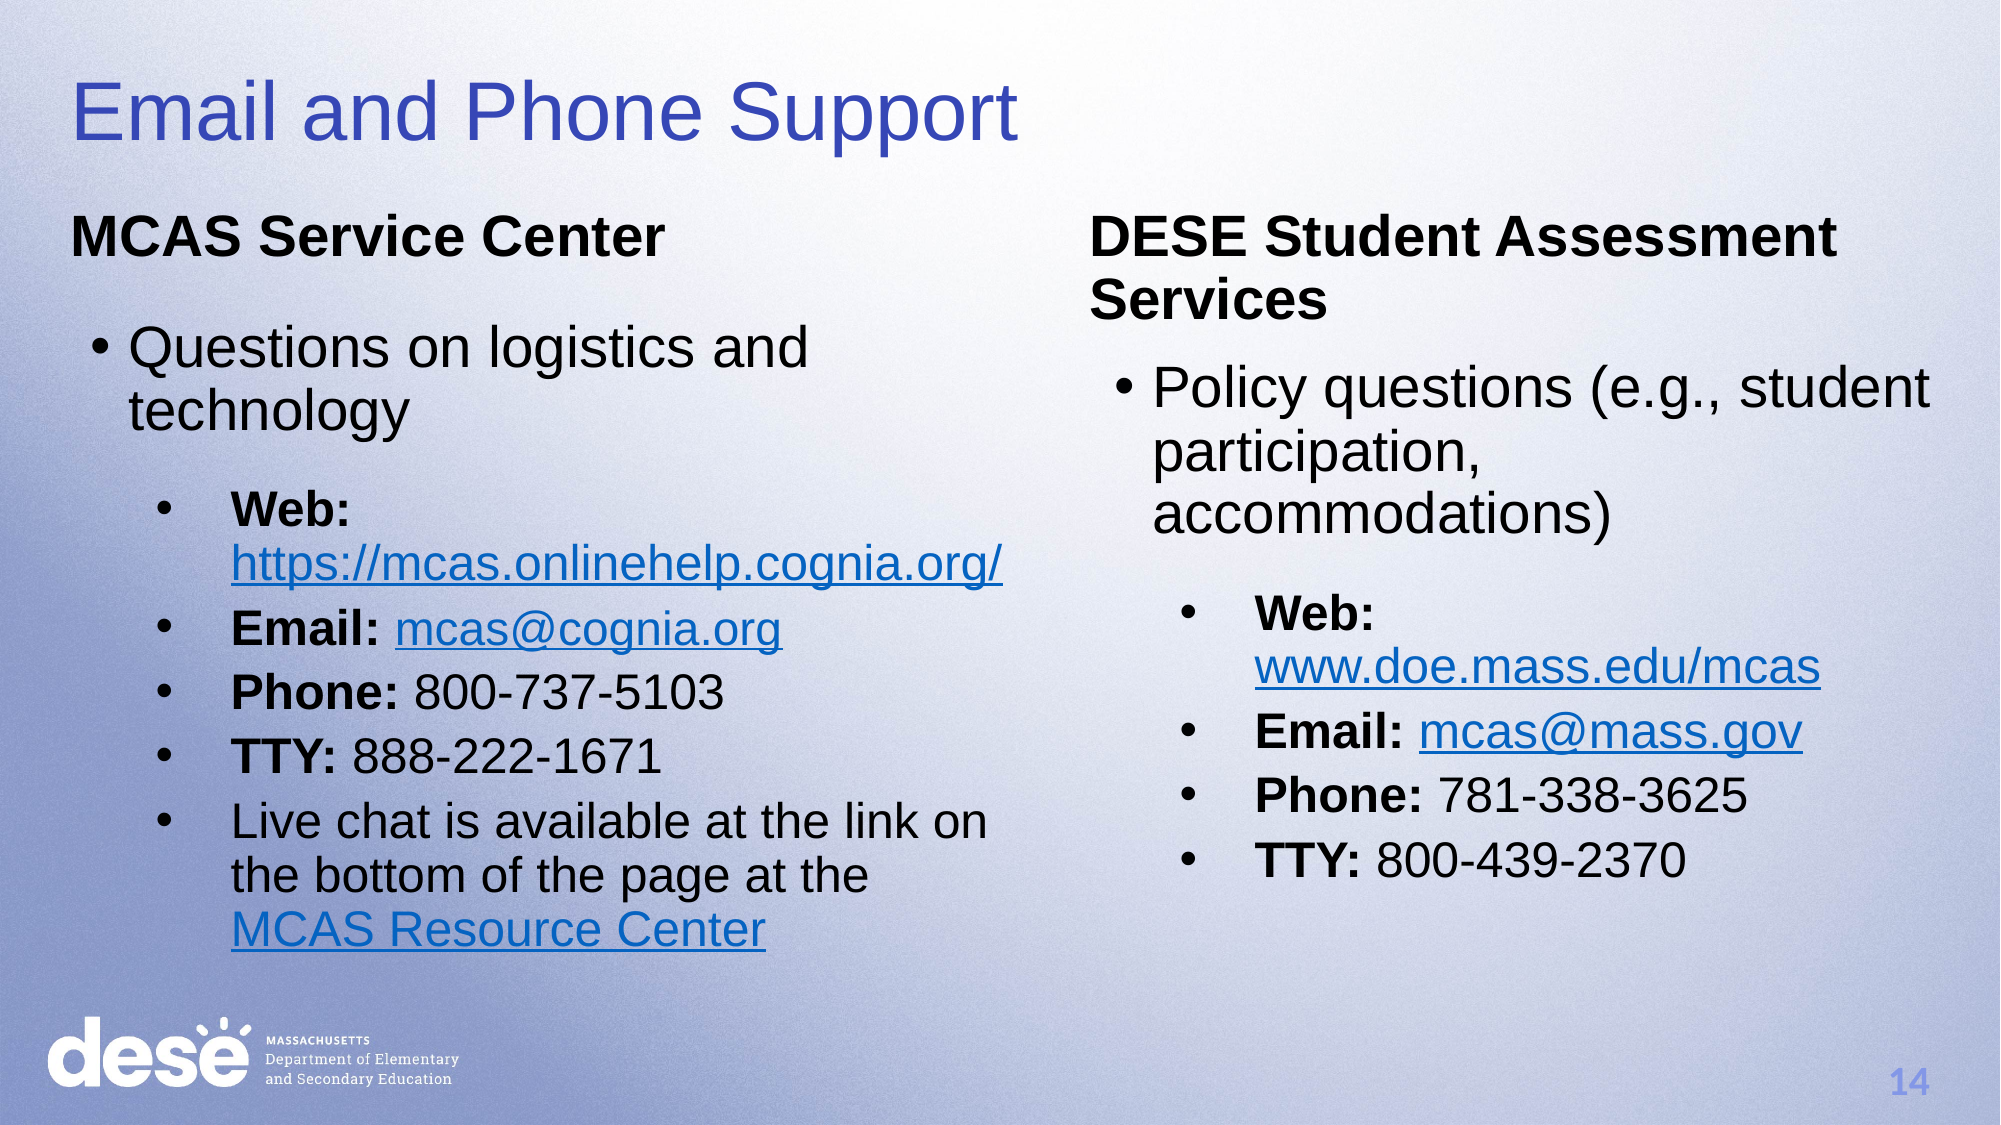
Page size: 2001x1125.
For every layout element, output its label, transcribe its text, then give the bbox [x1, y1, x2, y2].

title Email and Phone Support [55, 28, 1781, 199]
list Questions on logistics and technology Web: https://mcas.onlinehelp.cognia.org/ Email: mcas@cognia.org Phone: 800-737-5103 TTY: 888-222-1671 Live chat is available at the link on the bottom of the page at the MCAS Resource Center [75, 309, 1024, 970]
list MCAS Service Center [55, 198, 902, 310]
list Policy questions (e.g., student participation, accommodations) Web: www.doe.mass.edu/mcas Email: mcas@mass.gov Phone: 781-338-3625 TTY: 800-439-2370 [1099, 350, 1963, 926]
list DESE Student Assessment Services [1074, 198, 2000, 310]
picture [0, 0, 2000, 1125]
